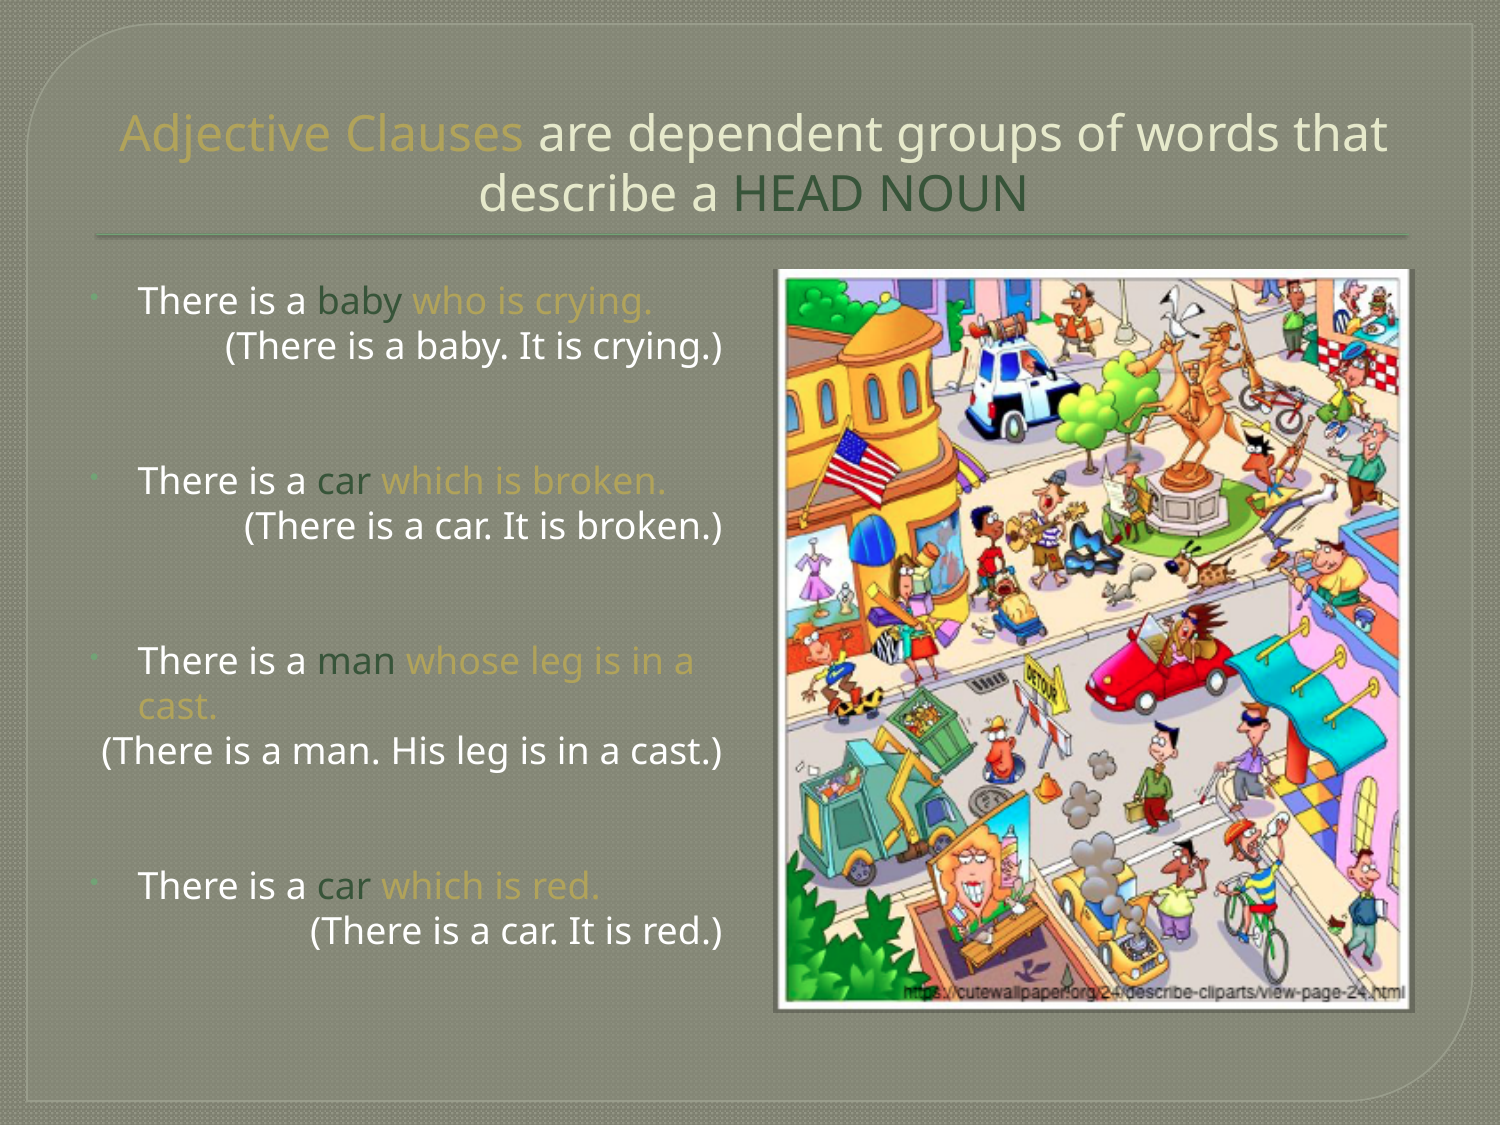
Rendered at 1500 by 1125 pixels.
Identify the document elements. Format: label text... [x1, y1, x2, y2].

list There is a baby who is crying. (There is a baby. It is crying.) There is a car which is broken. (There is a car. It is broken.) There is a man whose leg is in a cast. (There is a man. His leg is in a cast.) There is a car which is red. (There is a car. It is red.) [75, 270, 738, 1013]
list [772, 269, 1415, 1013]
title Adjective Clauses are dependent groups of words that describe a HEAD NOUN [75, 41, 1425, 230]
